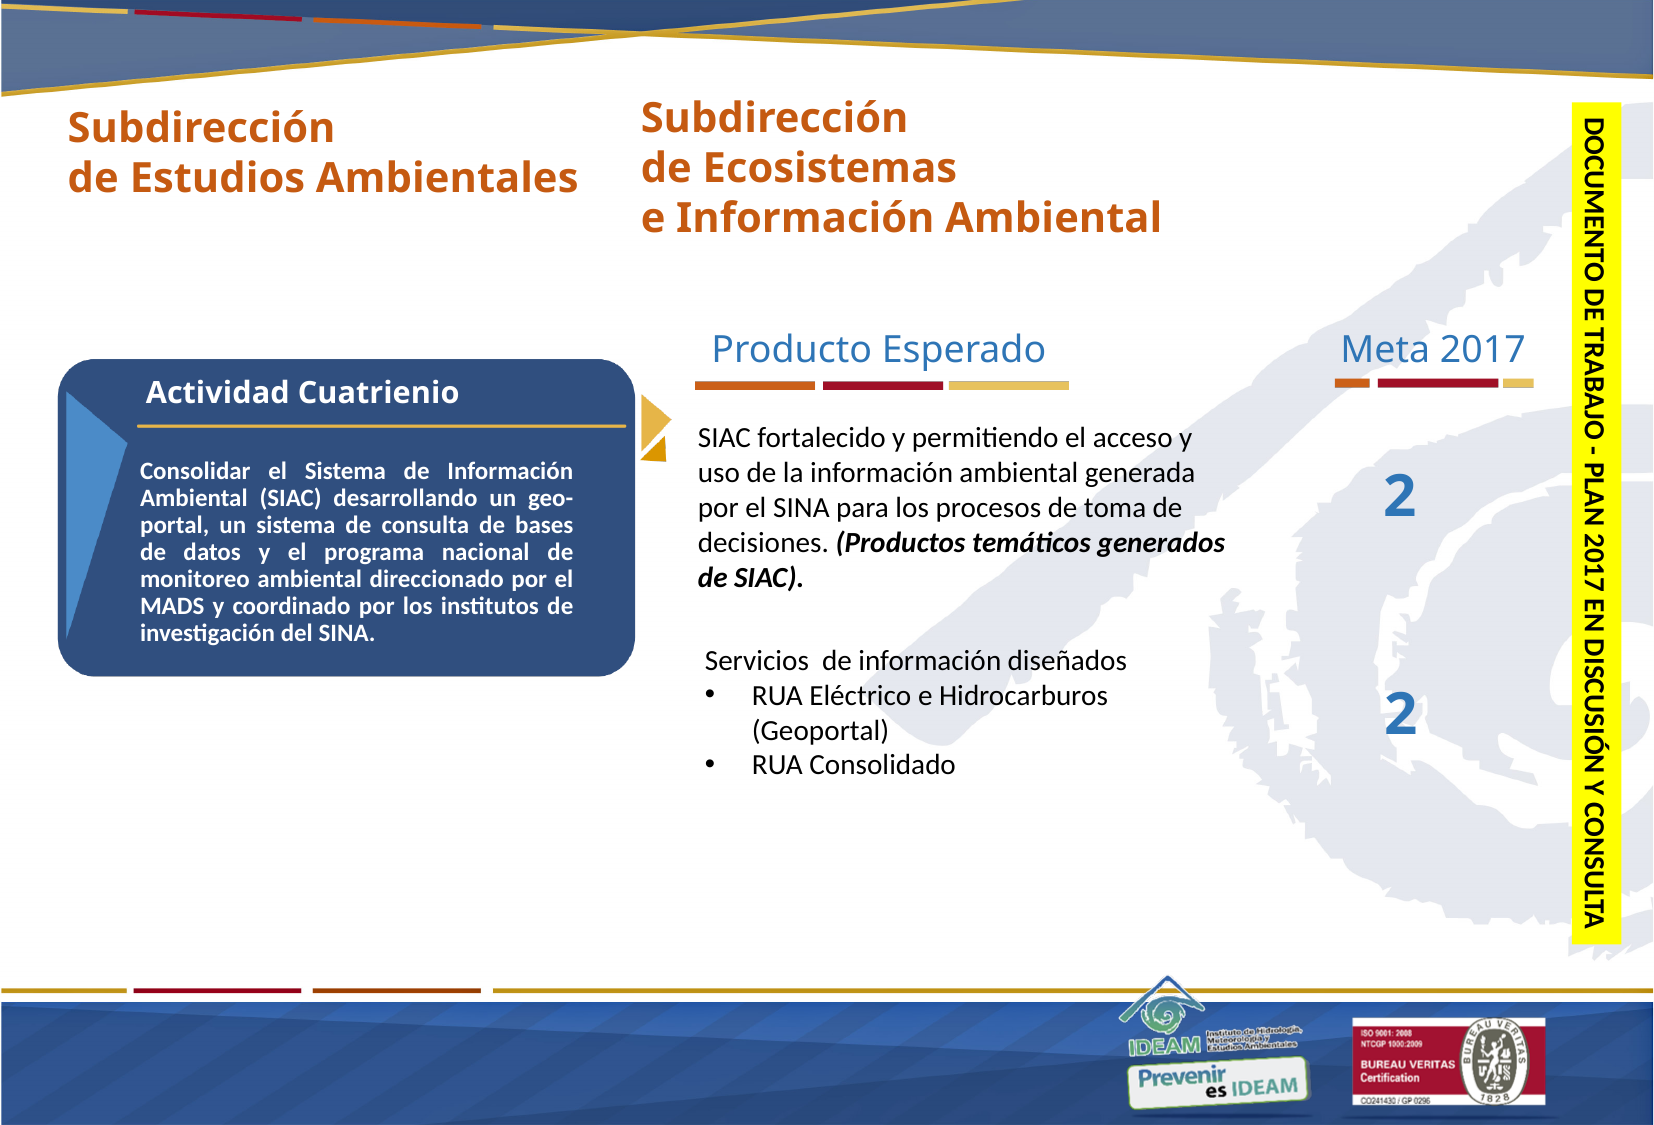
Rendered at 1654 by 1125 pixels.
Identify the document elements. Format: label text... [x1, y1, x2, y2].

text_box Subdirección de Ecosistemas e Información Ambiental [626, 83, 1178, 248]
text_box Servicios de información diseñados RUA Eléctrico e Hidrocarburos (Geoportal) RUA Consolidado [690, 633, 1249, 789]
text_box 2 [1368, 450, 1498, 536]
text_box Meta 2017 [1325, 318, 1541, 378]
text_box Subdirección de Estudios Ambientales [52, 93, 594, 208]
text_box SIAC fortalecido y permitiendo el acceso y uso de la información ambiental generada por el SINA para los procesos de toma de decisiones. (Productos temáticos generados de SIAC). [683, 411, 1242, 601]
text_box 2 [1369, 669, 1499, 754]
picture [0, 0, 1654, 1125]
text_box Producto Esperado [696, 318, 1062, 372]
